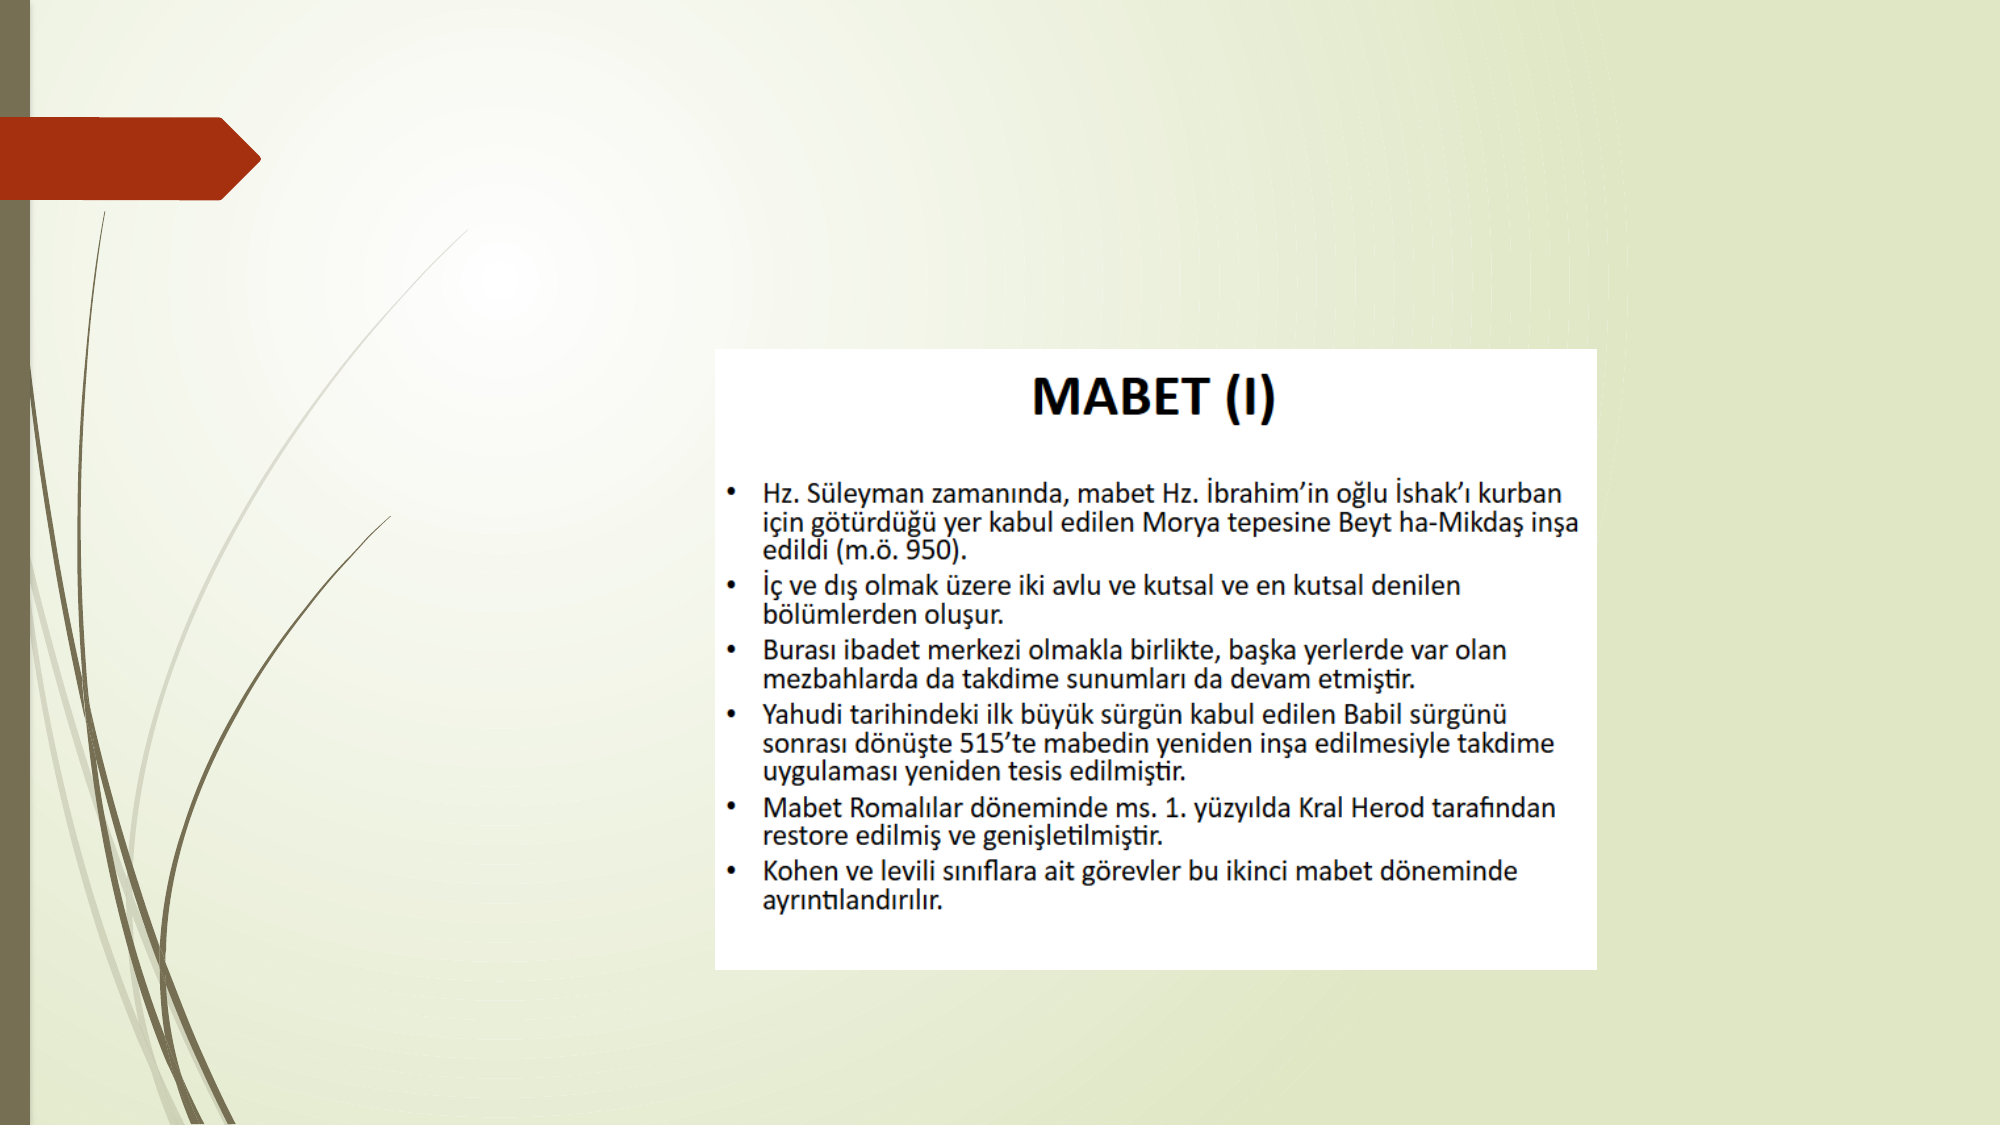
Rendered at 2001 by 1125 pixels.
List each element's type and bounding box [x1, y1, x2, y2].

list [715, 349, 1597, 971]
